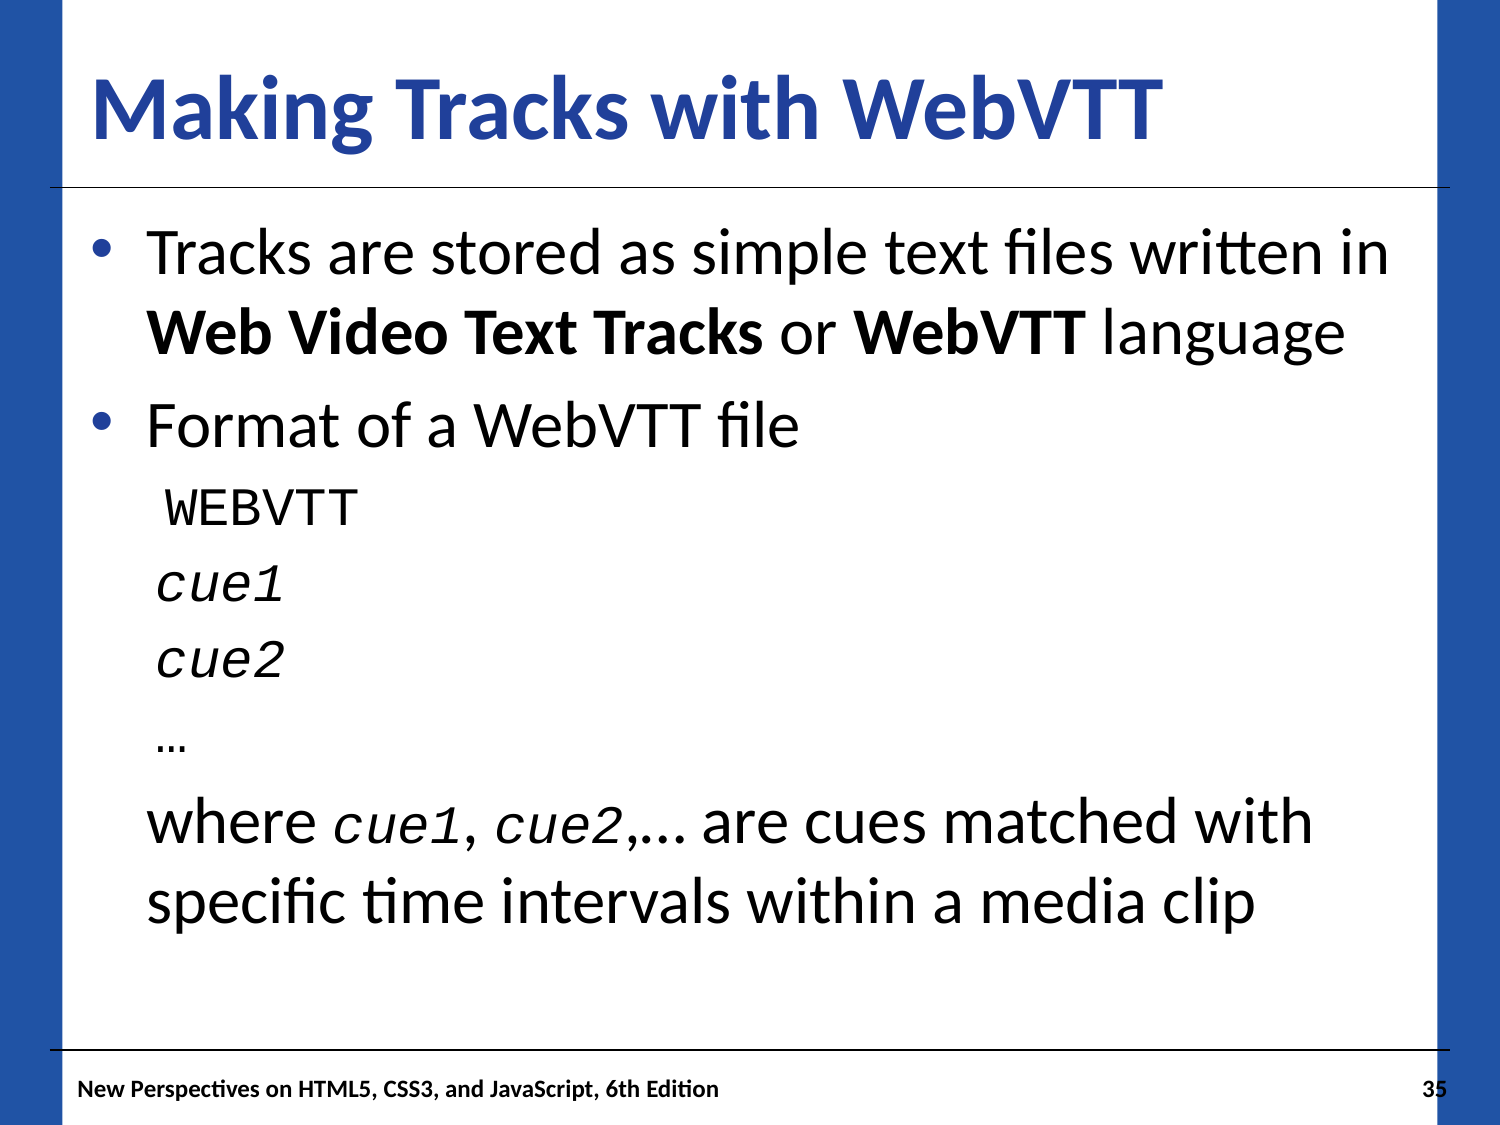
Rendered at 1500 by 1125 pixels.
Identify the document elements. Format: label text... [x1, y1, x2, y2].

footer New Perspectives on HTML5, CSS3, and JavaScript, 6th Edition [62, 1050, 1413, 1125]
list Tracks are stored as simple text files written in Web Video Text Tracks or WebVTT language Format of a WebVTT file WEBVTT cue1 cue2 … where cue1, cue2,… are cues matched with specific time intervals within a media clip [74, 199, 1438, 1006]
title Making Tracks with WebVTT [74, 24, 1438, 181]
slide_number 35 [1413, 1050, 1463, 1125]
